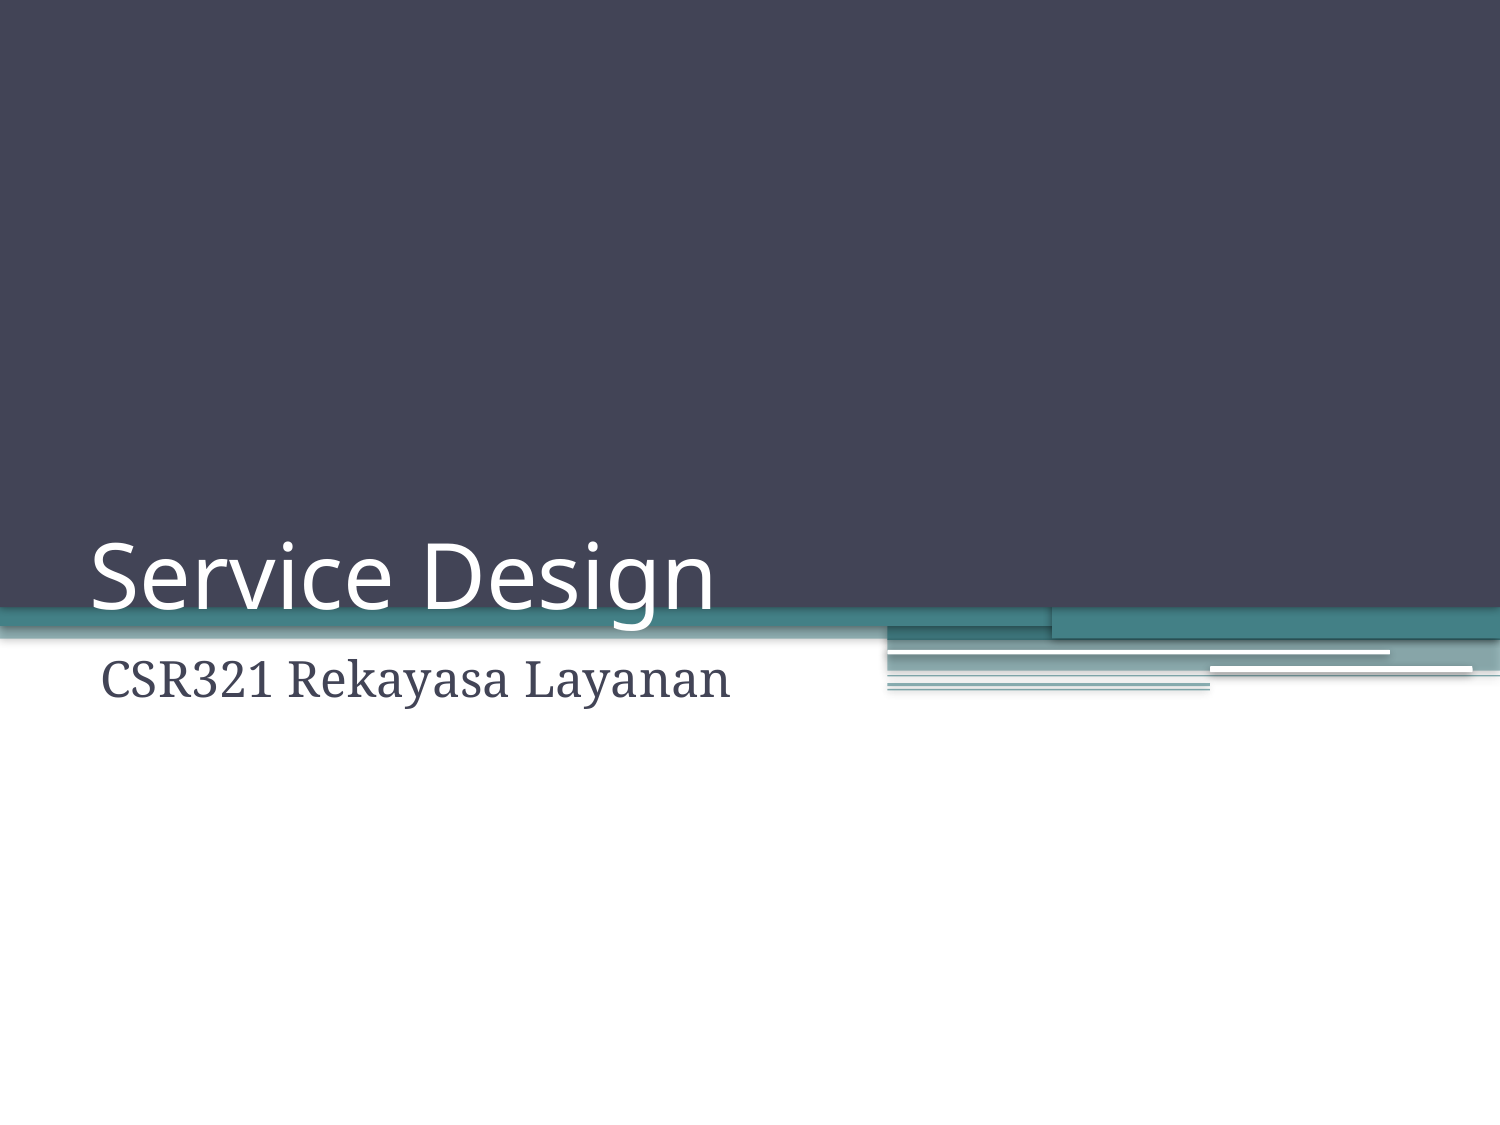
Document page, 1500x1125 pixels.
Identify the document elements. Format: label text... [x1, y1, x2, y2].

title Service Design [75, 394, 1463, 636]
subtitle CSR321 Rekayasa Layanan [75, 639, 1213, 928]
